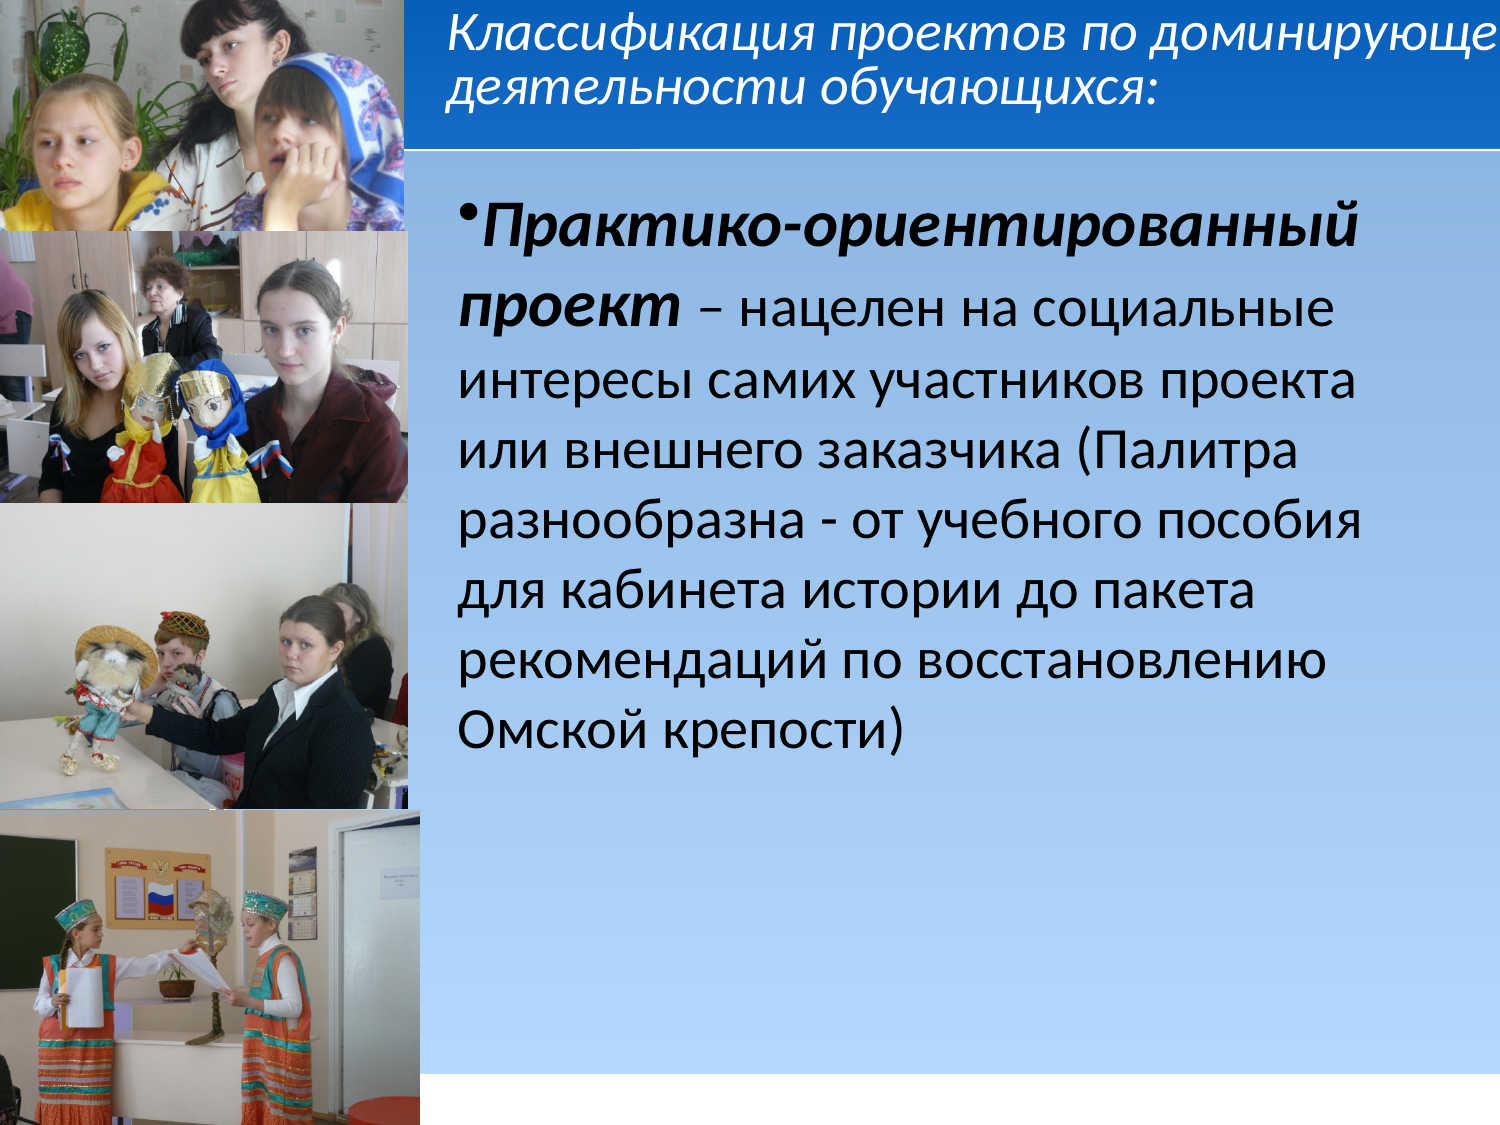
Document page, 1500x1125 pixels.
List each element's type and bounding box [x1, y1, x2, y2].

text_box [404, 0, 1500, 1125]
picture [0, 0, 420, 1125]
